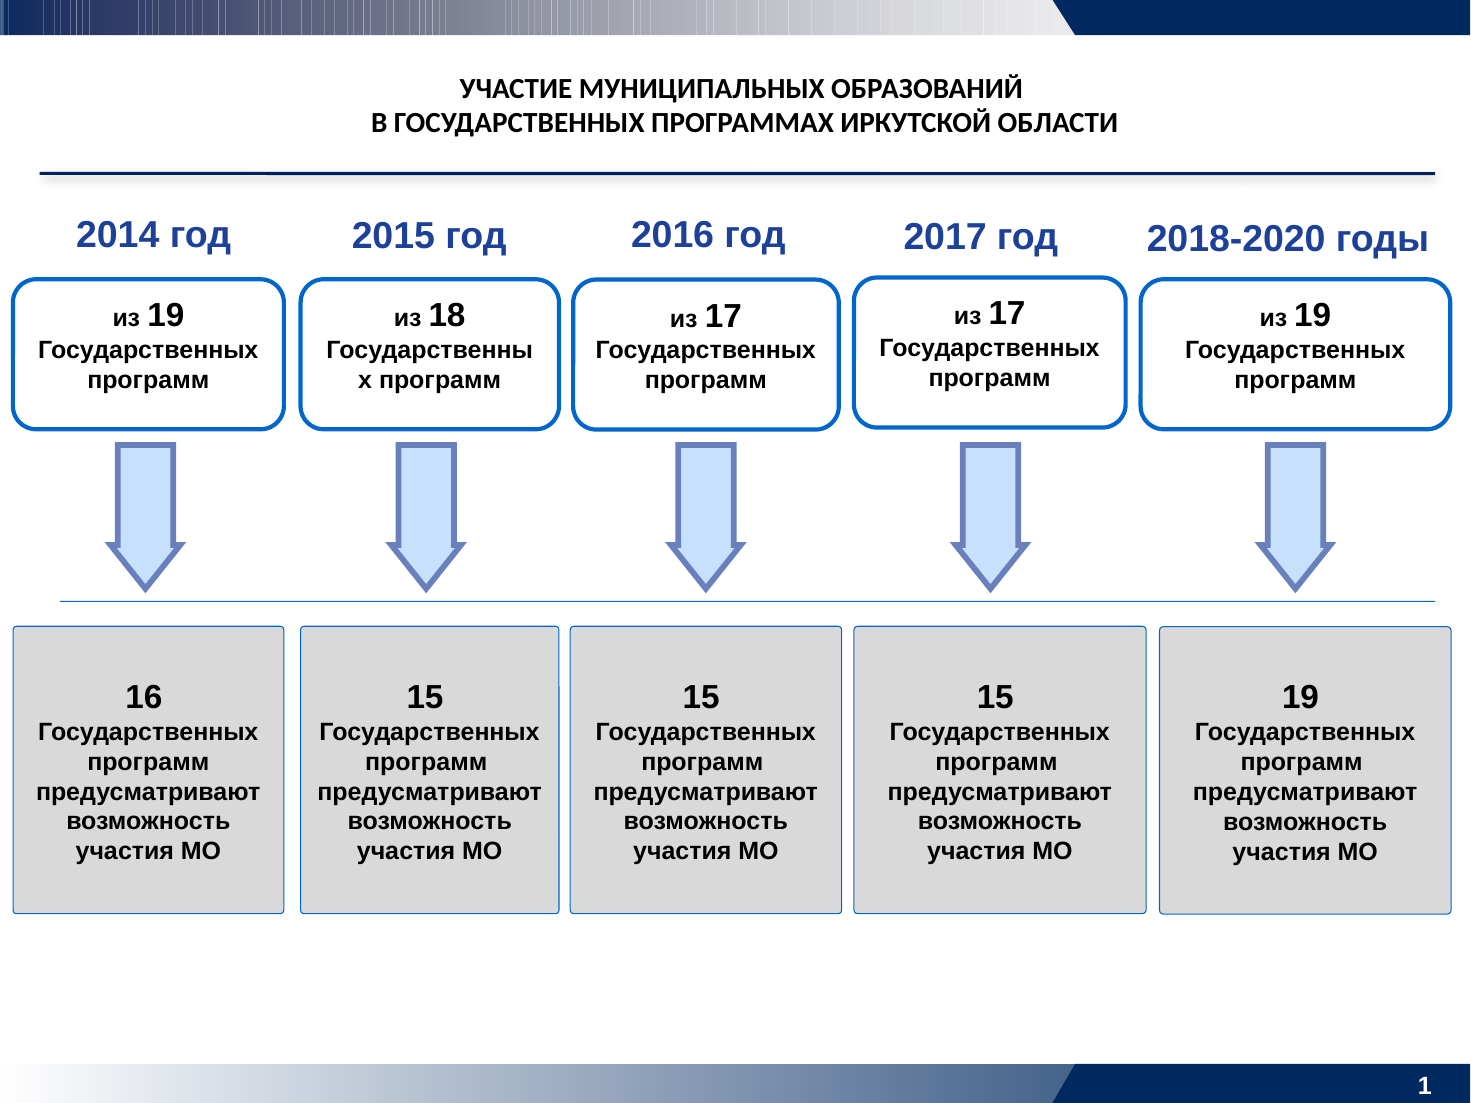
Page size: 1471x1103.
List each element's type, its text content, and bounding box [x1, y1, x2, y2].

text_box 2014 год [15, 197, 292, 303]
text_box [670, 444, 741, 589]
text_box [110, 444, 181, 589]
text_box 2017 год [843, 199, 1120, 306]
text_box 2015 год [290, 198, 568, 304]
text_box 2016 год [570, 197, 847, 303]
text_box из 19 Государственных программ [12, 290, 284, 430]
text_box 15 Государственных программ предусматривают возможность участия МО [570, 626, 842, 914]
text_box [391, 444, 462, 589]
text_box 15 Государственных программ предусматривают возможность участия МО [853, 626, 1147, 914]
text_box из 18 Государственных программ [300, 302, 560, 430]
text_box [1260, 444, 1331, 589]
text_box 19 Государственных программ предусматривают возможность участия МО [1159, 626, 1452, 915]
text_box 15 Государственных программ предусматривают возможность участия МО [300, 626, 560, 914]
text_box из 17 Государственных программ [853, 285, 1126, 428]
title УЧАСТИЕ МУНИЦИПАЛЬНЫХ ОБРАЗОВАНИЙ В ГОСУДАРСТВЕННЫХ ПРОГРАММАХ ИРКУТСКОЙ ОБЛАСТИ [19, 68, 1471, 140]
slide_number 1 [1125, 1068, 1433, 1100]
text_box из 17 Государственных программ [573, 296, 839, 430]
text_box 16 Государственных программ предусматривают возможность участия МО [13, 626, 284, 914]
text_box 2018-2020 годы [1125, 201, 1451, 308]
text_box [955, 444, 1026, 589]
text_box из 19 Государственных программ [1140, 297, 1451, 430]
